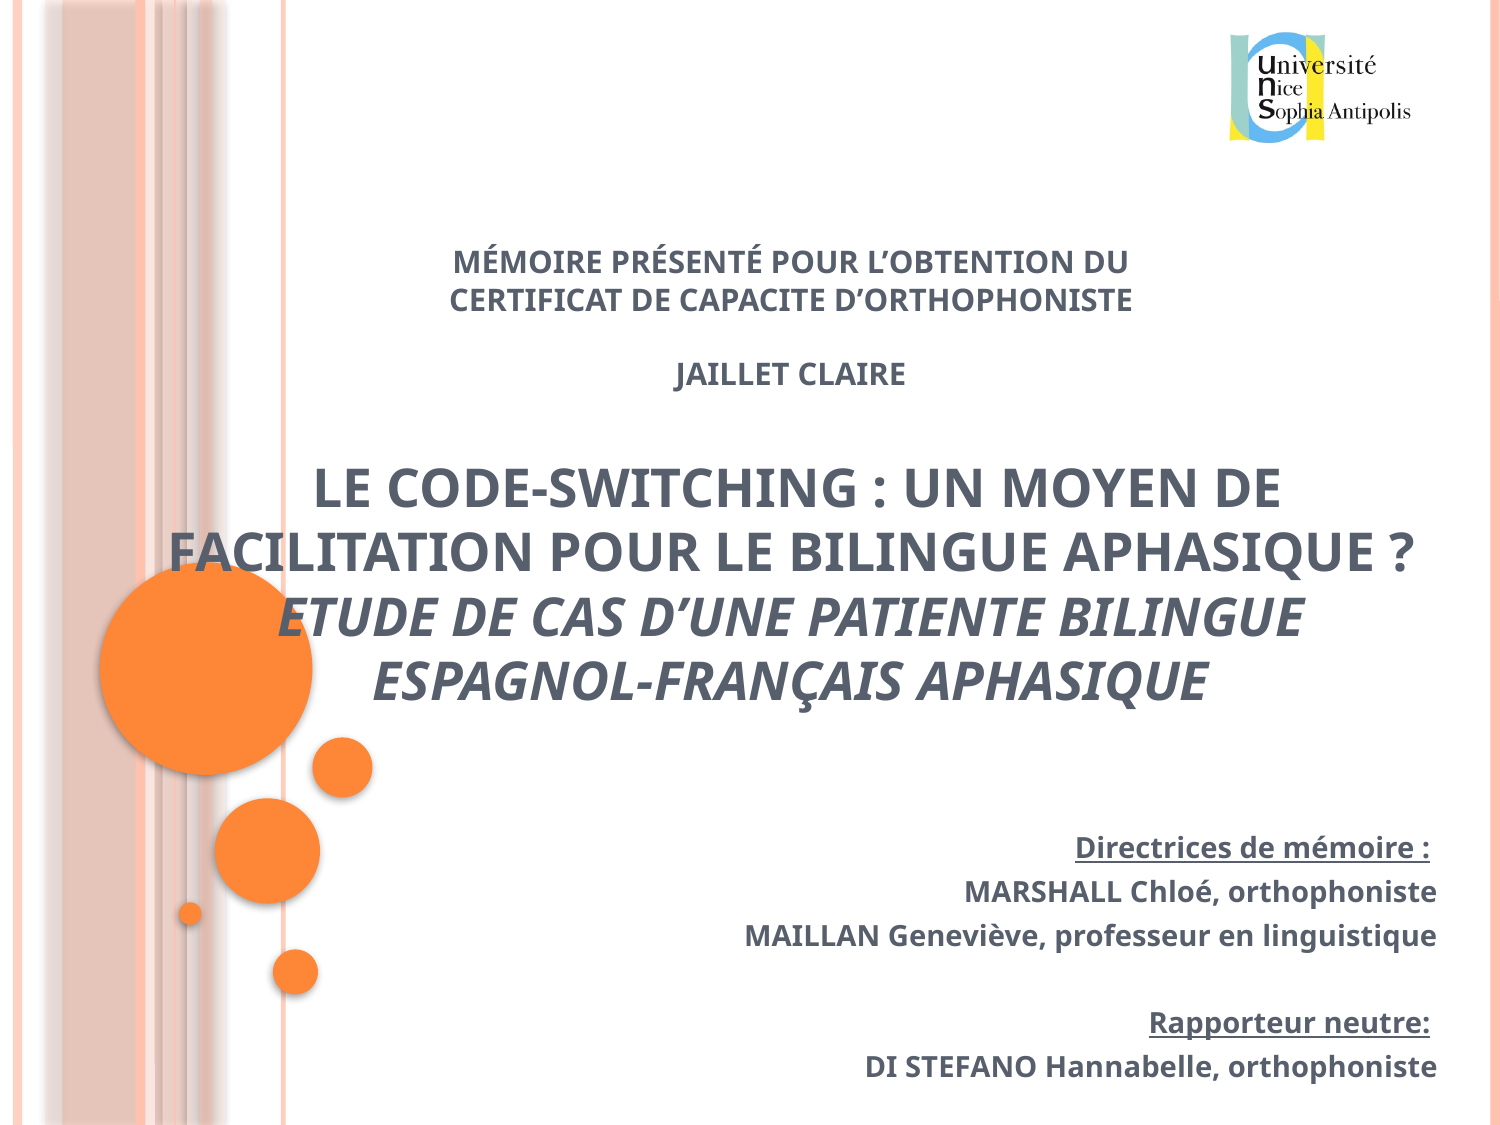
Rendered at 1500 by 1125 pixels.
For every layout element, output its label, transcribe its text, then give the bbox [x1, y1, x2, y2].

subtitle Directrices de mémoire : MARSHALL Chloé, orthophoniste MAILLAN Geneviève, professeur en linguistique Rapporteur neutre: DI STEFANO Hannabelle, orthophoniste [289, 822, 1453, 1094]
picture [1186, 0, 1448, 174]
title Mémoire présenté pour l’obtention du CERTIFICAT DE CAPACITE D’ORTHOPHONISTE JAILLET Claire le code-switching : un moyen de facilitation pour le bilingue aphasique ? Etude de cas d’une patiente bilingue espagnol-français aphasique [123, 196, 1458, 752]
